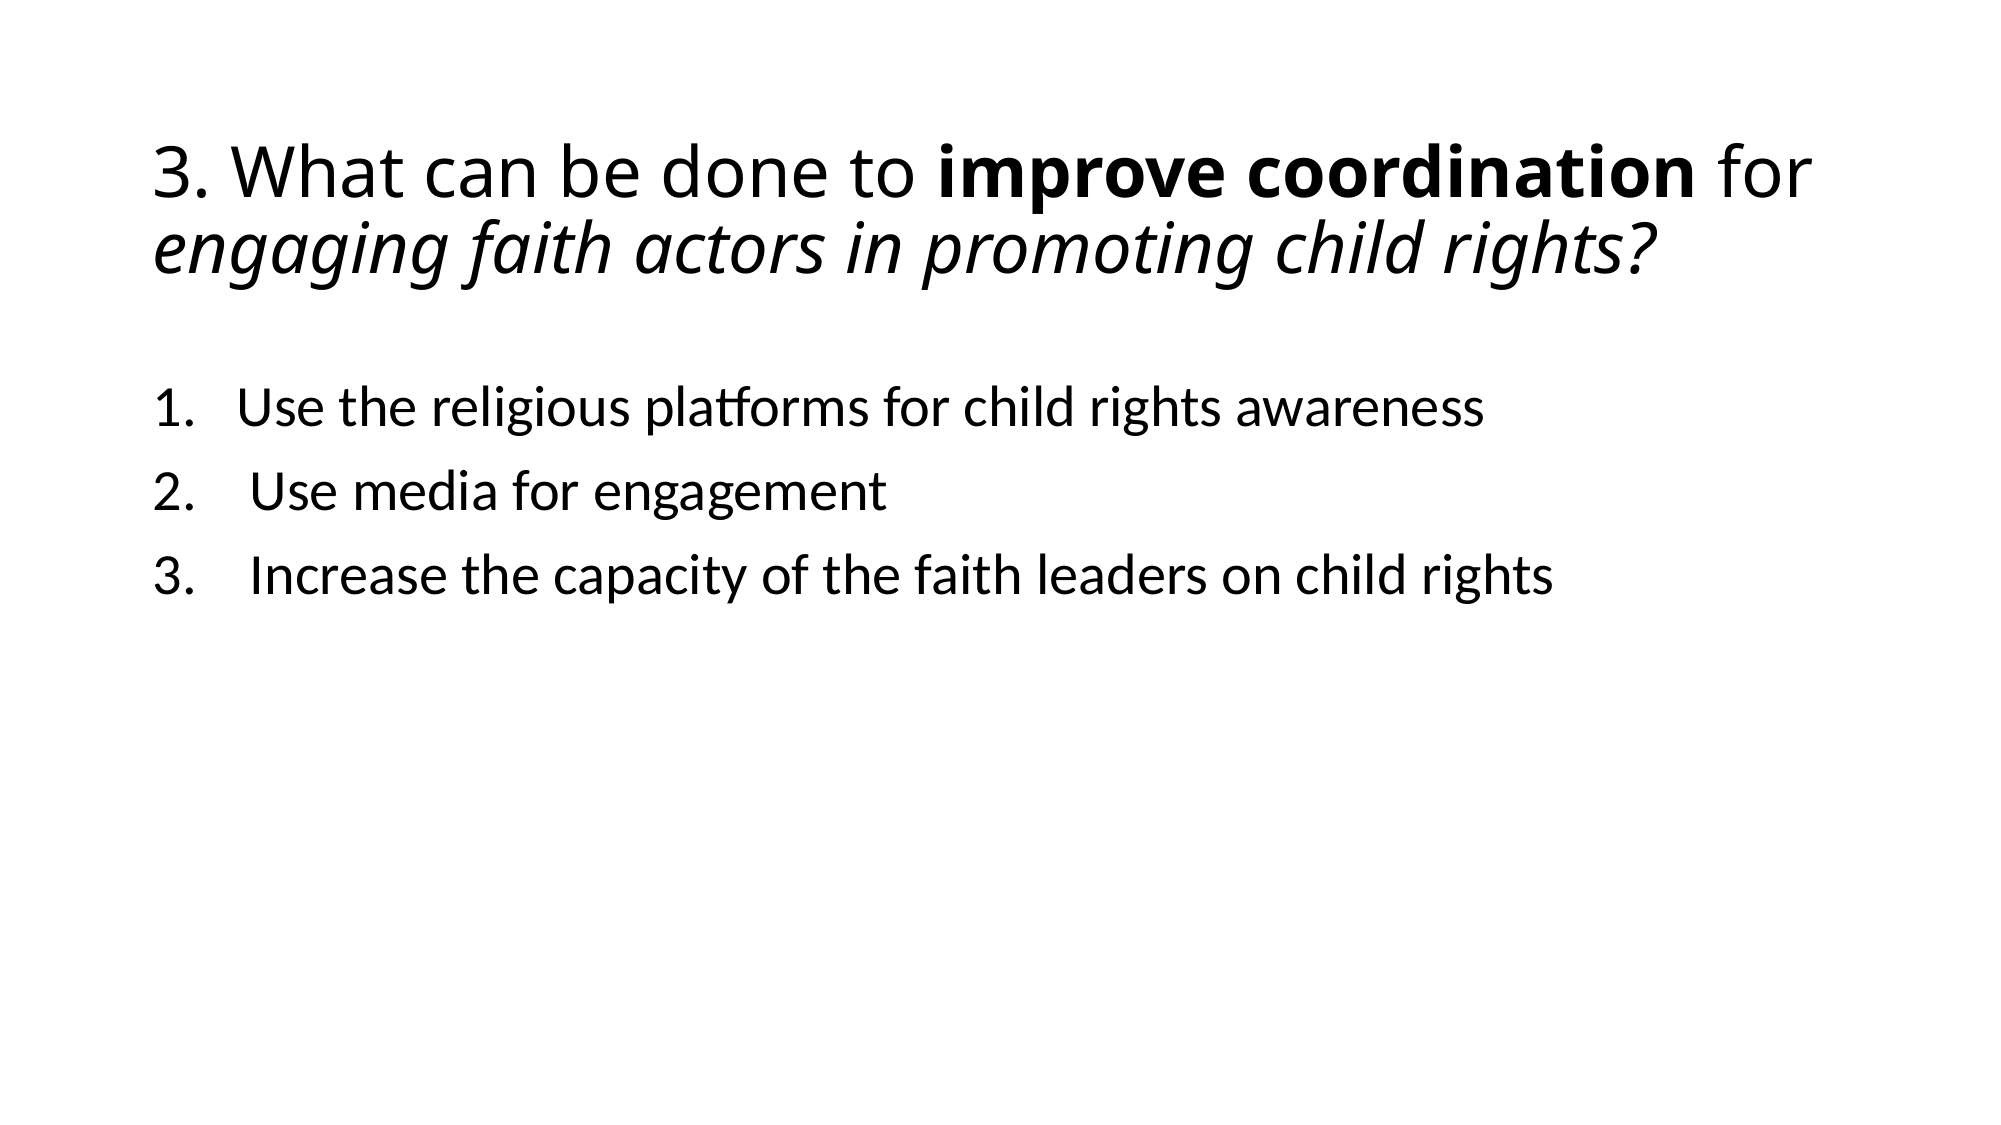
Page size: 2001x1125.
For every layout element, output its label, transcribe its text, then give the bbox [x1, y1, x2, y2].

list Use the religious platforms for child rights awareness Use media for engagement Increase the capacity of the faith leaders on child rights [137, 368, 1863, 1083]
title 3. What can be done to improve coordination for engaging faith actors in promoting child rights? [137, 103, 1863, 322]
